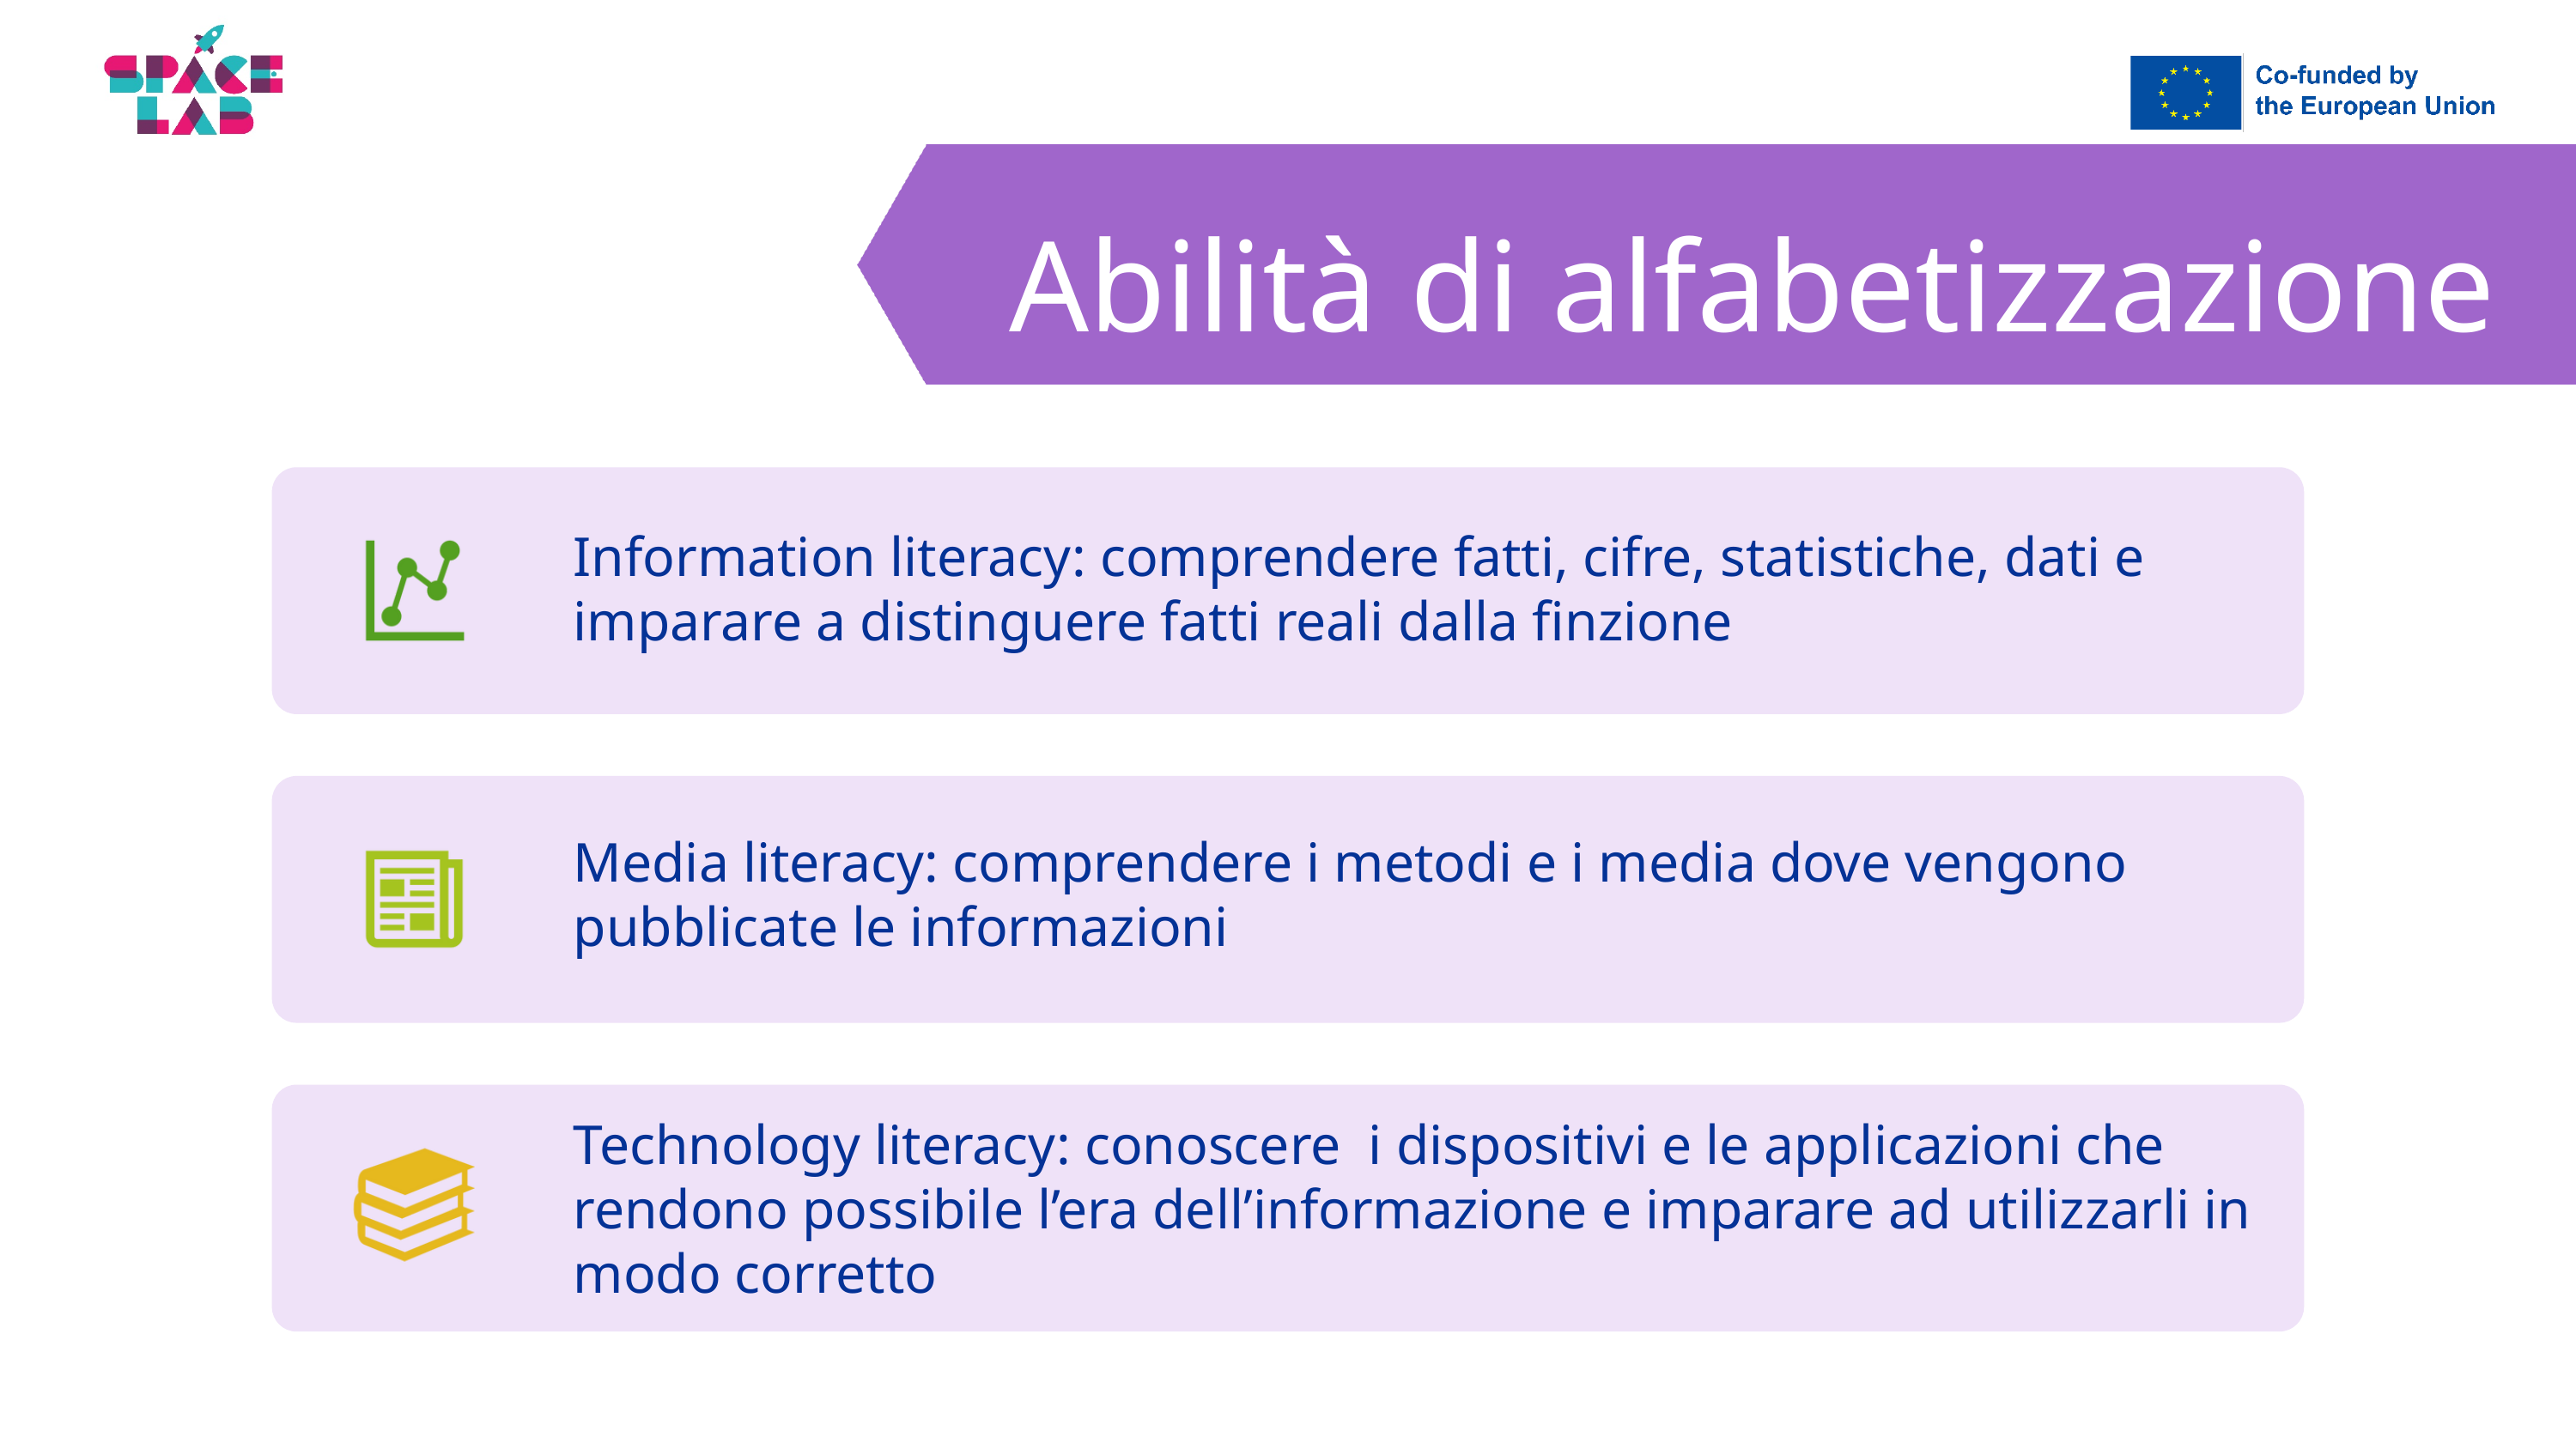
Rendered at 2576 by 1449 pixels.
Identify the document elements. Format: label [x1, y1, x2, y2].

picture [2124, 50, 2523, 135]
text_box [346, 1136, 483, 1273]
picture [856, 143, 2576, 385]
text_box [271, 1084, 2305, 1332]
picture [95, 15, 290, 142]
text_box [271, 466, 2305, 715]
text_box [346, 831, 483, 968]
text_box [346, 522, 483, 659]
text_box [271, 775, 2305, 1023]
